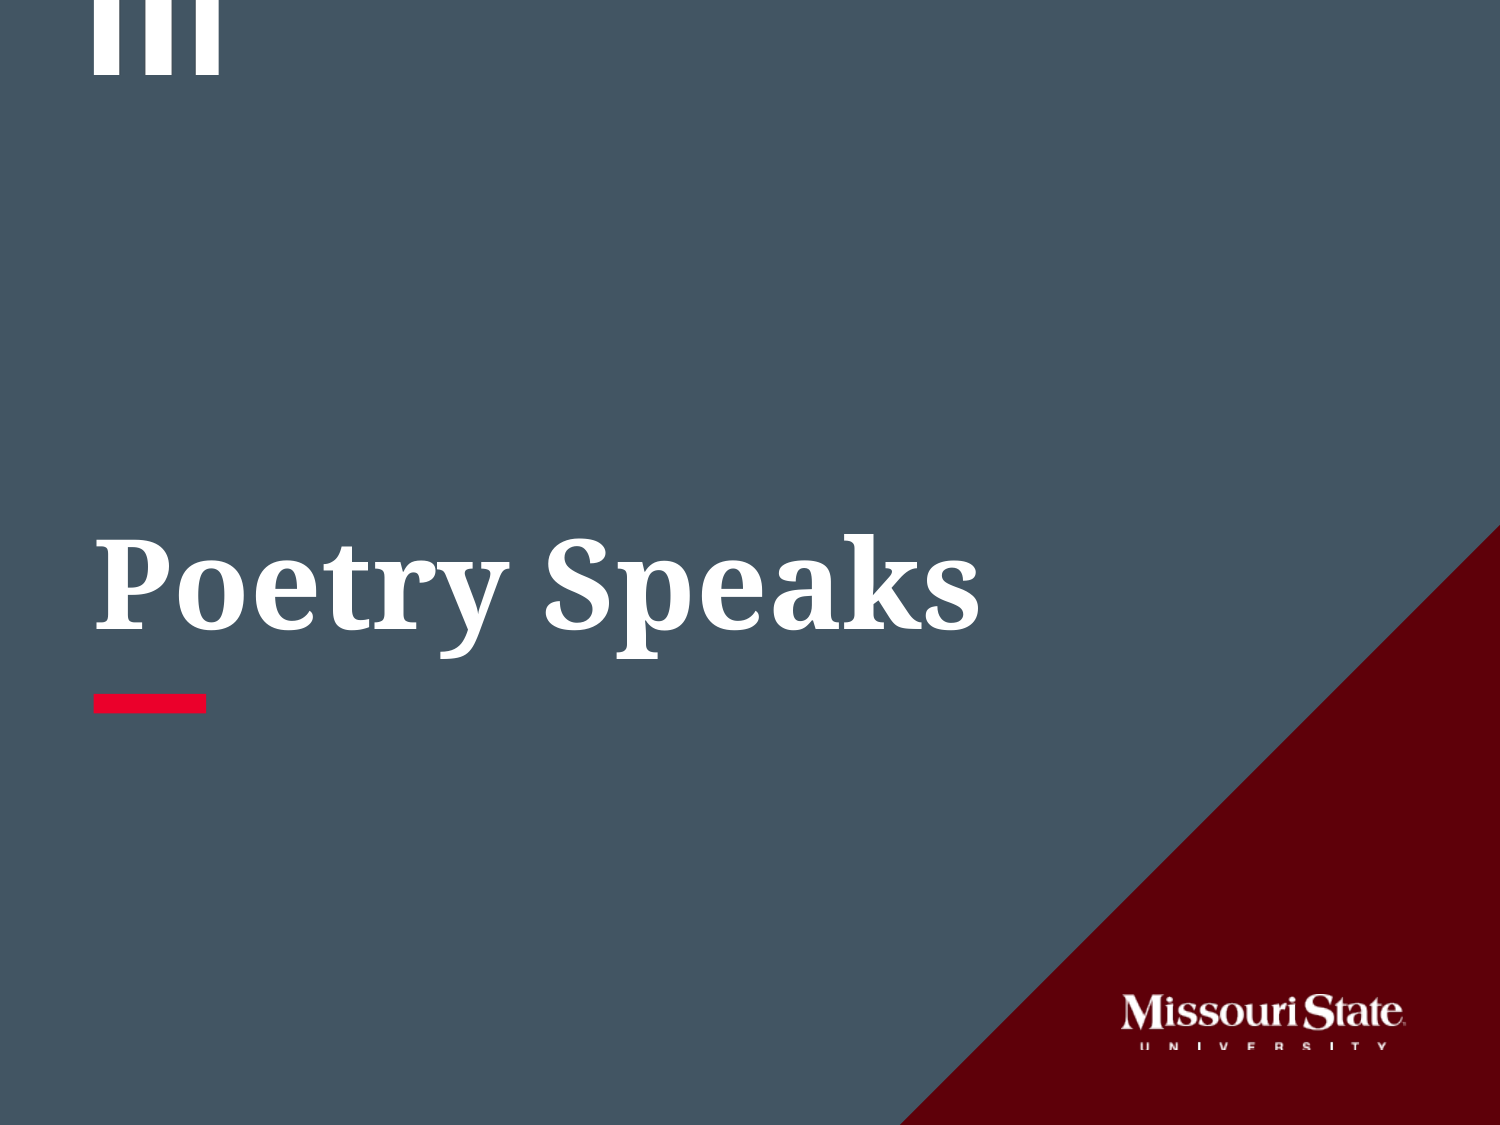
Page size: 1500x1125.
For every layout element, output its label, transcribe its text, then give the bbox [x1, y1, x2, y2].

title Poetry Speaks [93, 112, 1294, 657]
